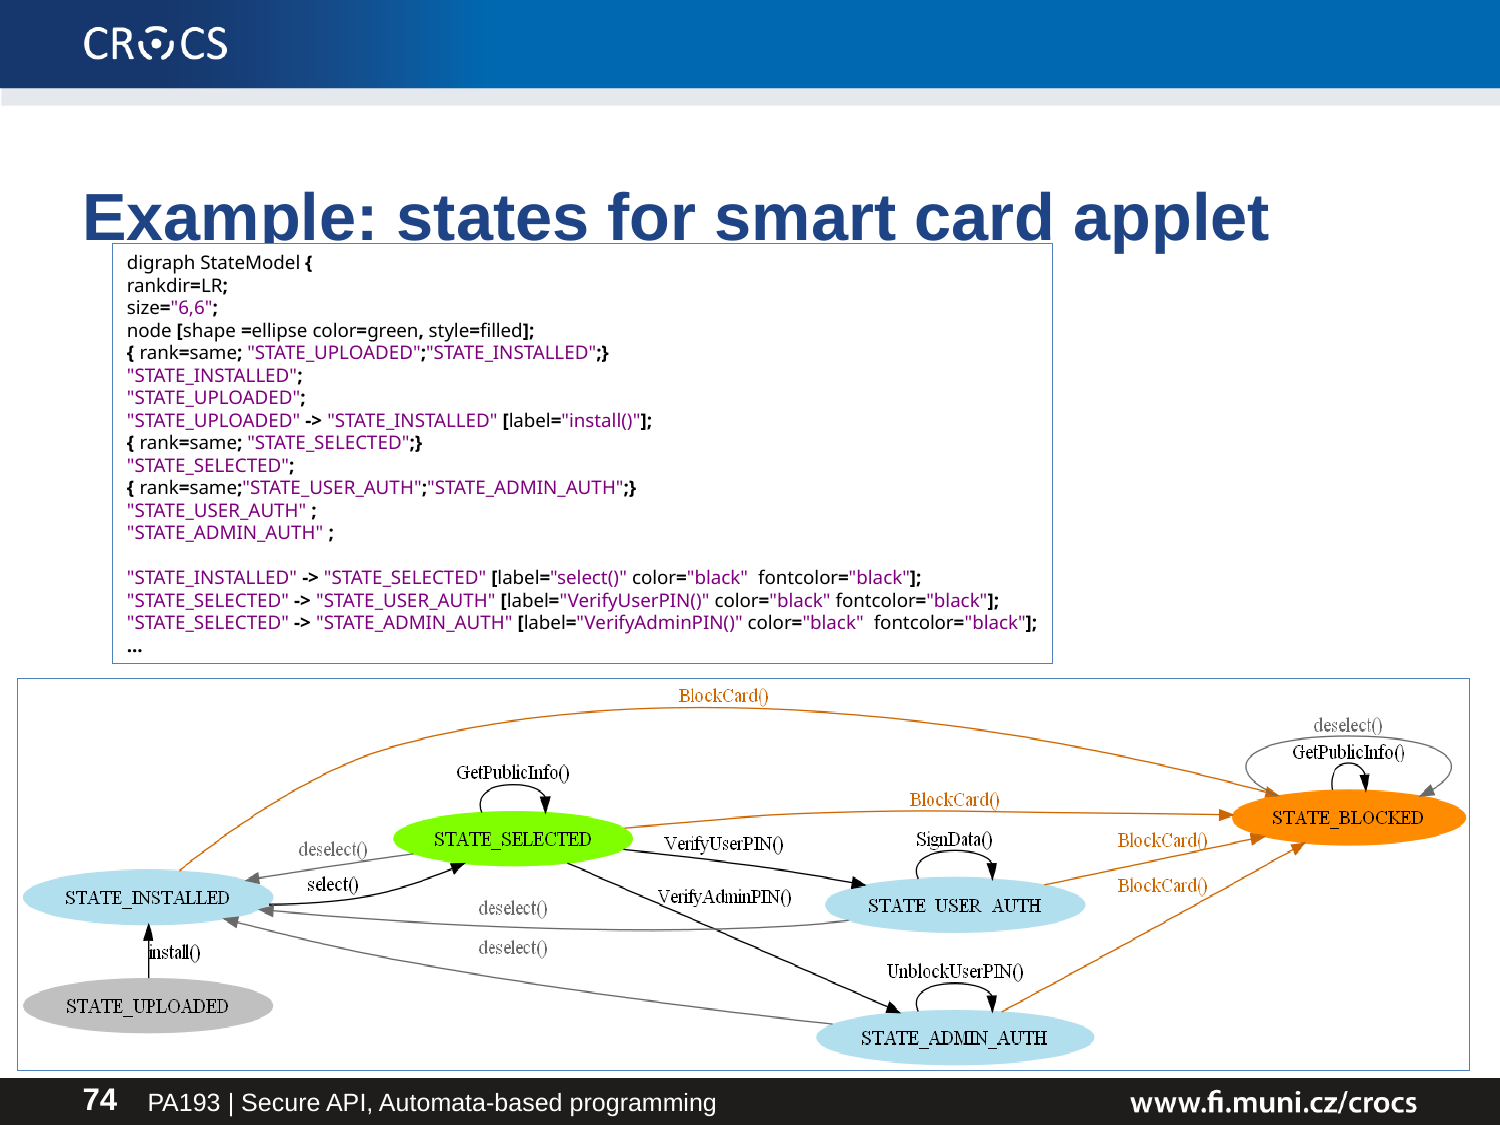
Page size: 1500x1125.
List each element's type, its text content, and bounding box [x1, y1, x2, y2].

picture [0, 0, 1500, 1125]
footer PA193 | Secure API, Automata-based programming [147, 1080, 987, 1125]
slide_number 74 [82, 1080, 147, 1125]
text_box digraph StateModel { rankdir=LR; size="6,6"; node [shape =ellipse color=green, style=filled]; { rank=same; "STATE_UPLOADED";"STATE_INSTALLED";} "STATE_INSTALLED"; "STATE_UPLOADED"; "STATE_UPLOADED" -> "STATE_INSTALLED" [label="install()"]; { rank=same; "STATE_SELECTED";} "STATE_SELECTED"; { rank=same;"STATE_USER_AUTH";"STATE_ADMIN_AUTH";} "STATE_USER_AUTH" ; "STATE_ADMIN_AUTH" ; "STATE_INSTALLED" -> "STATE_SELECTED" [label="select()" color="black" fontcolor="black"]; "STATE_SELECTED" -> "STATE_USER_AUTH" [label="VerifyUserPIN()" color="black" fontcolor="black"]; "STATE_SELECTED" -> "STATE_ADMIN_AUTH" [label="VerifyAdminPIN()" color="black" fontcolor="black"]; ... [112, 243, 1053, 664]
title Example: states for smart card applet [82, 148, 1433, 280]
